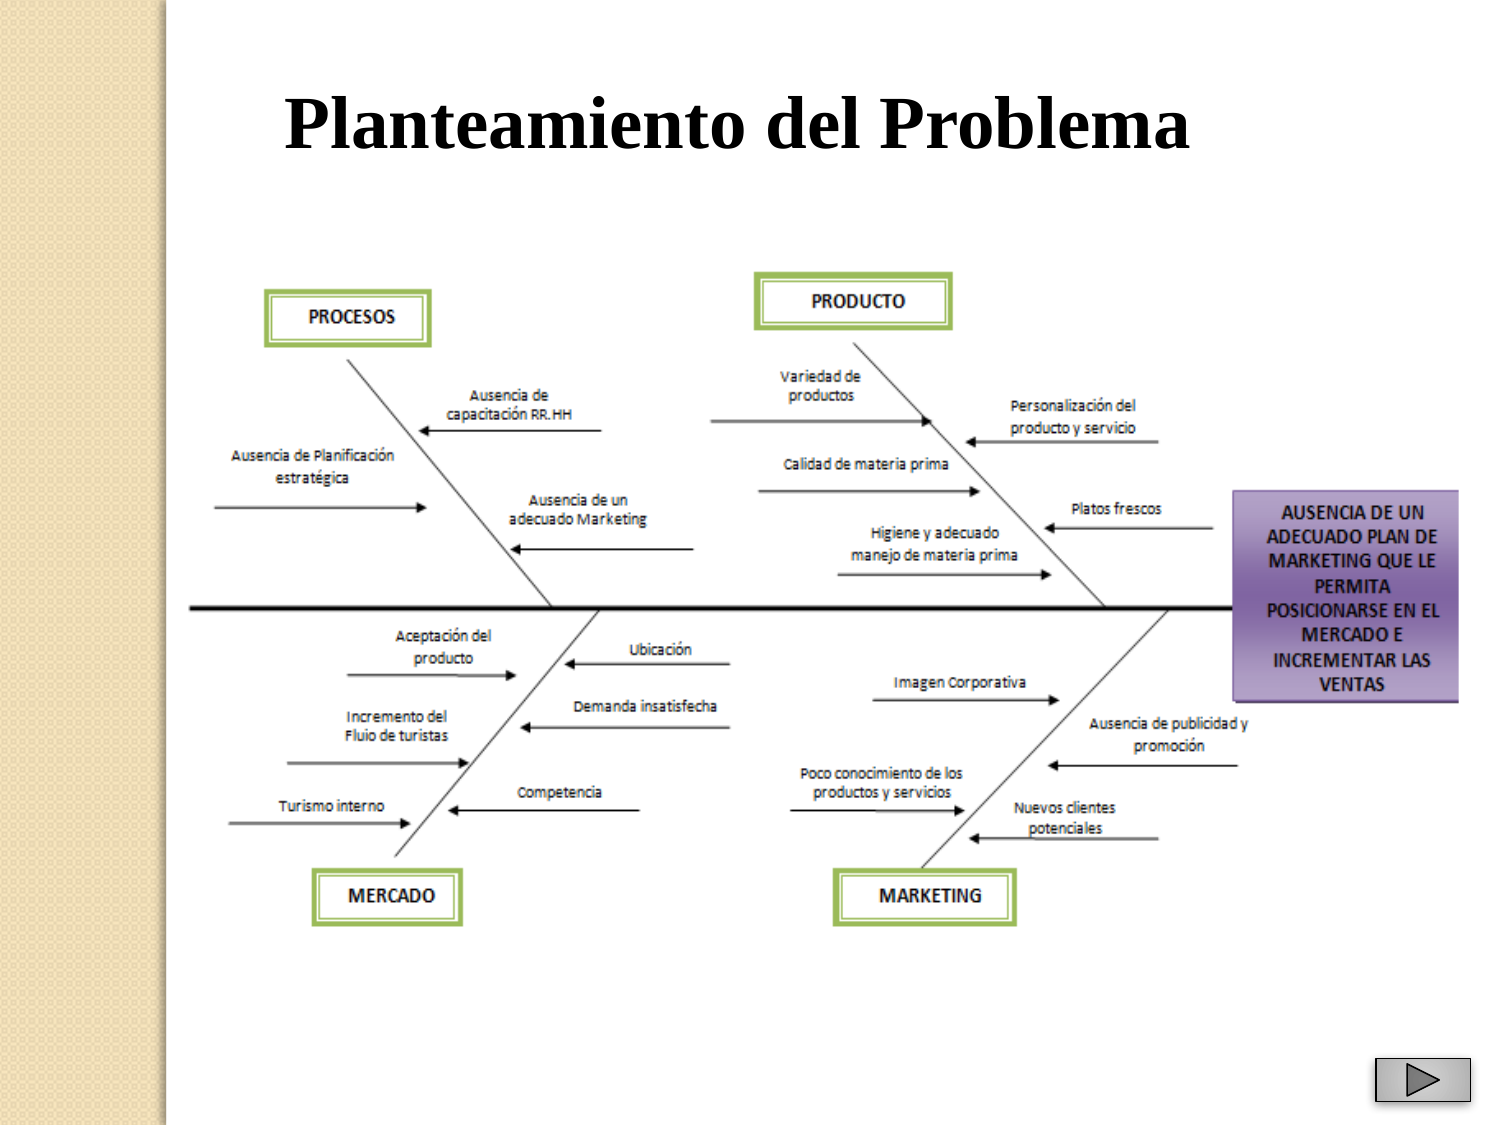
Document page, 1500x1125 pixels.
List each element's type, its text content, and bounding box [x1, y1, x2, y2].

text_box [1375, 1058, 1471, 1102]
picture [182, 266, 1459, 929]
title Planteamiento del Problema [270, 54, 1500, 183]
